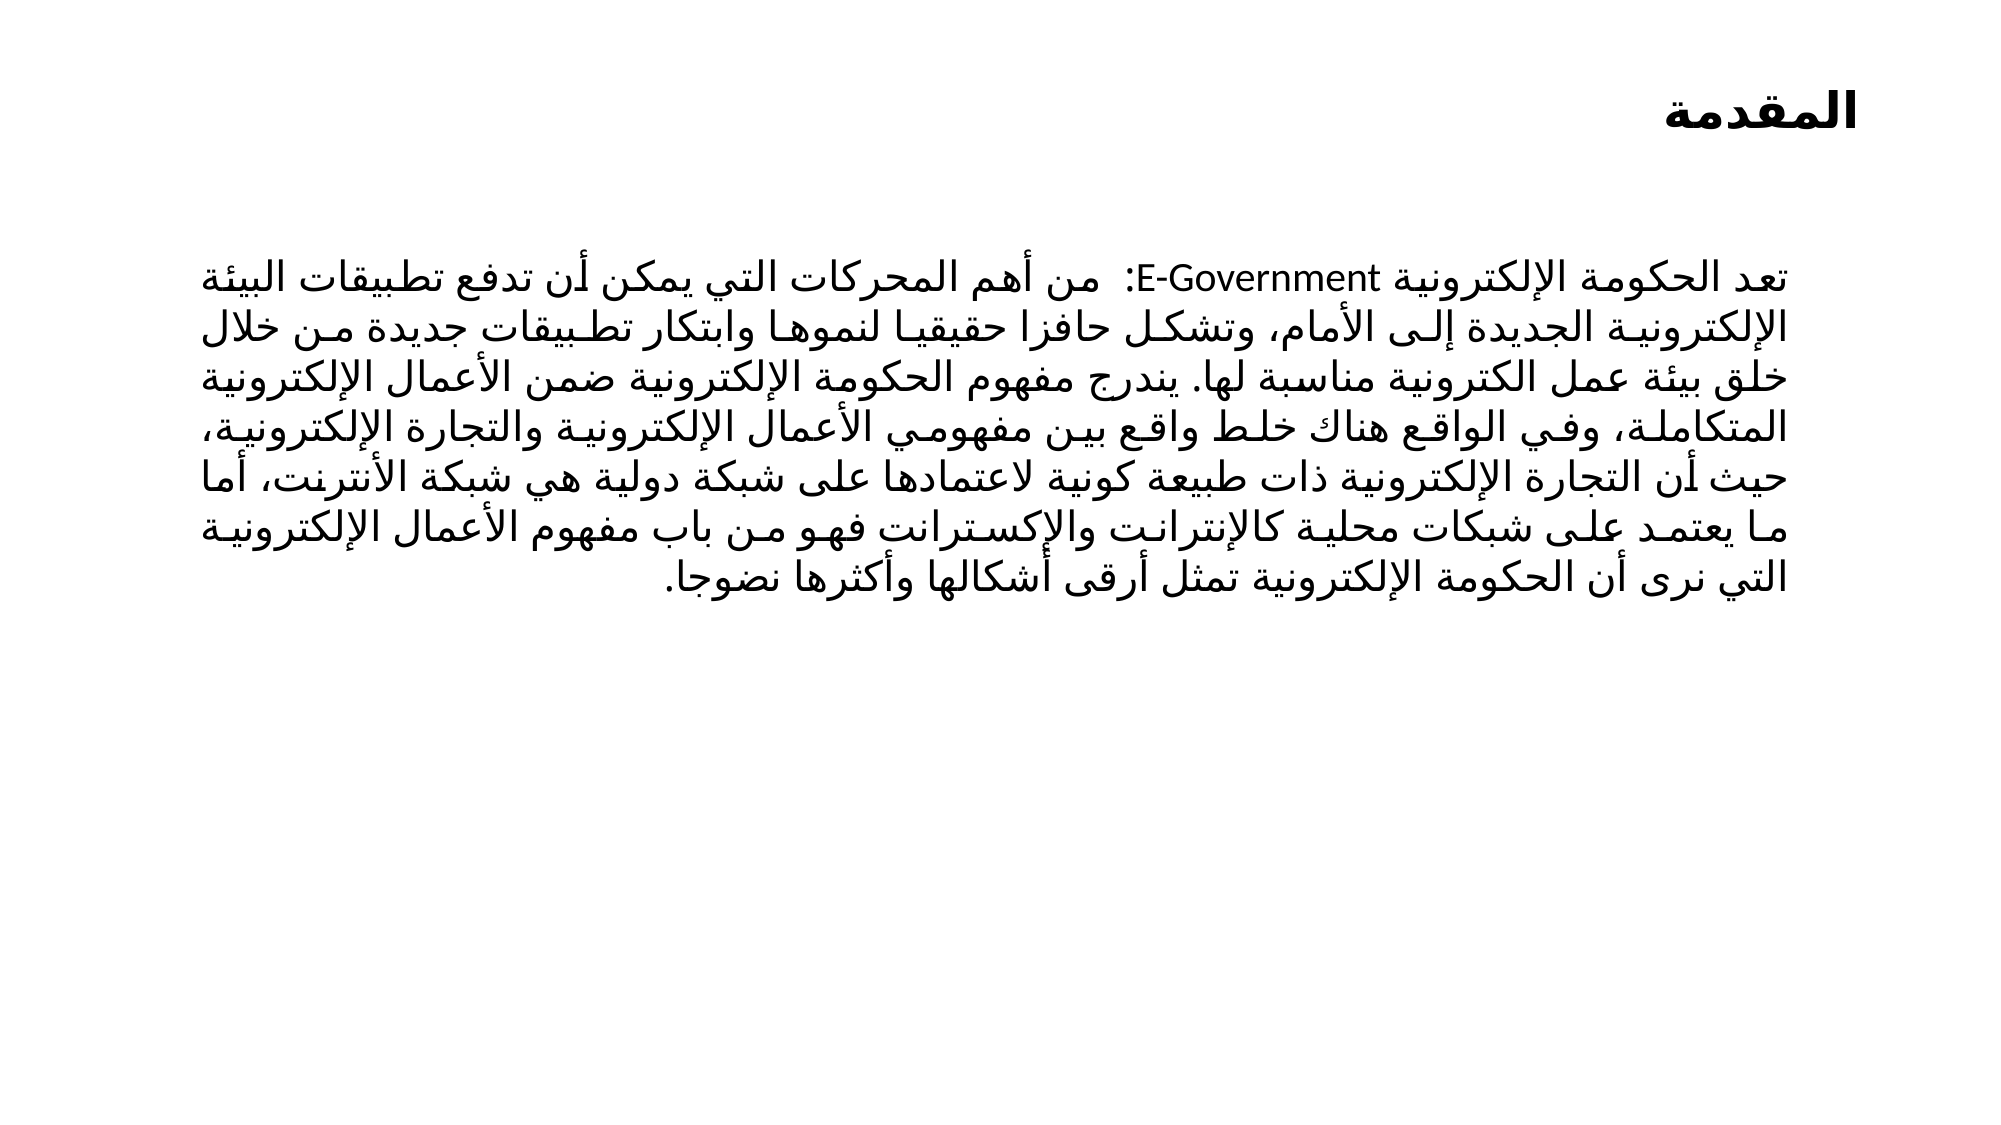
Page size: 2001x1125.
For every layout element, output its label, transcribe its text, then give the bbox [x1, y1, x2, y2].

subtitle المقدمة [374, 77, 1875, 201]
text_box تعد الحكومة الإلكترونية E-Government: من أهم المحركات التي يمكن أن تدفع تطبيقات البيئة الإلكترونية الجديدة إلى الأمام، وتشكل حافزا حقيقيا لنموها وابتكار تطبيقات جديدة من خلال خلق بيئة عمل الكترونية مناسبة لها. يندرج مفهوم الحكومة الإلكترونية ضمن الأعمال الإلكترونية المتكاملة، وفي الواقع هناك خلط واقع بين مفهومي الأعمال الإلكترونية والتجارة الإلكترونية، حيث أن التجارة الإلكترونية ذات طبيعة كونية لاعتمادها على شبكة دولية هي شبكة الأنترنت، أما ما يعتمد على شبكات محلية كالإنترانت والإكسترانت فهو من باب مفهوم الأعمال الإلكترونية التي نرى أن الحكومة الإلكترونية تمثل أرقى أشكالها وأكثرها نضوجا. [185, 242, 1805, 608]
